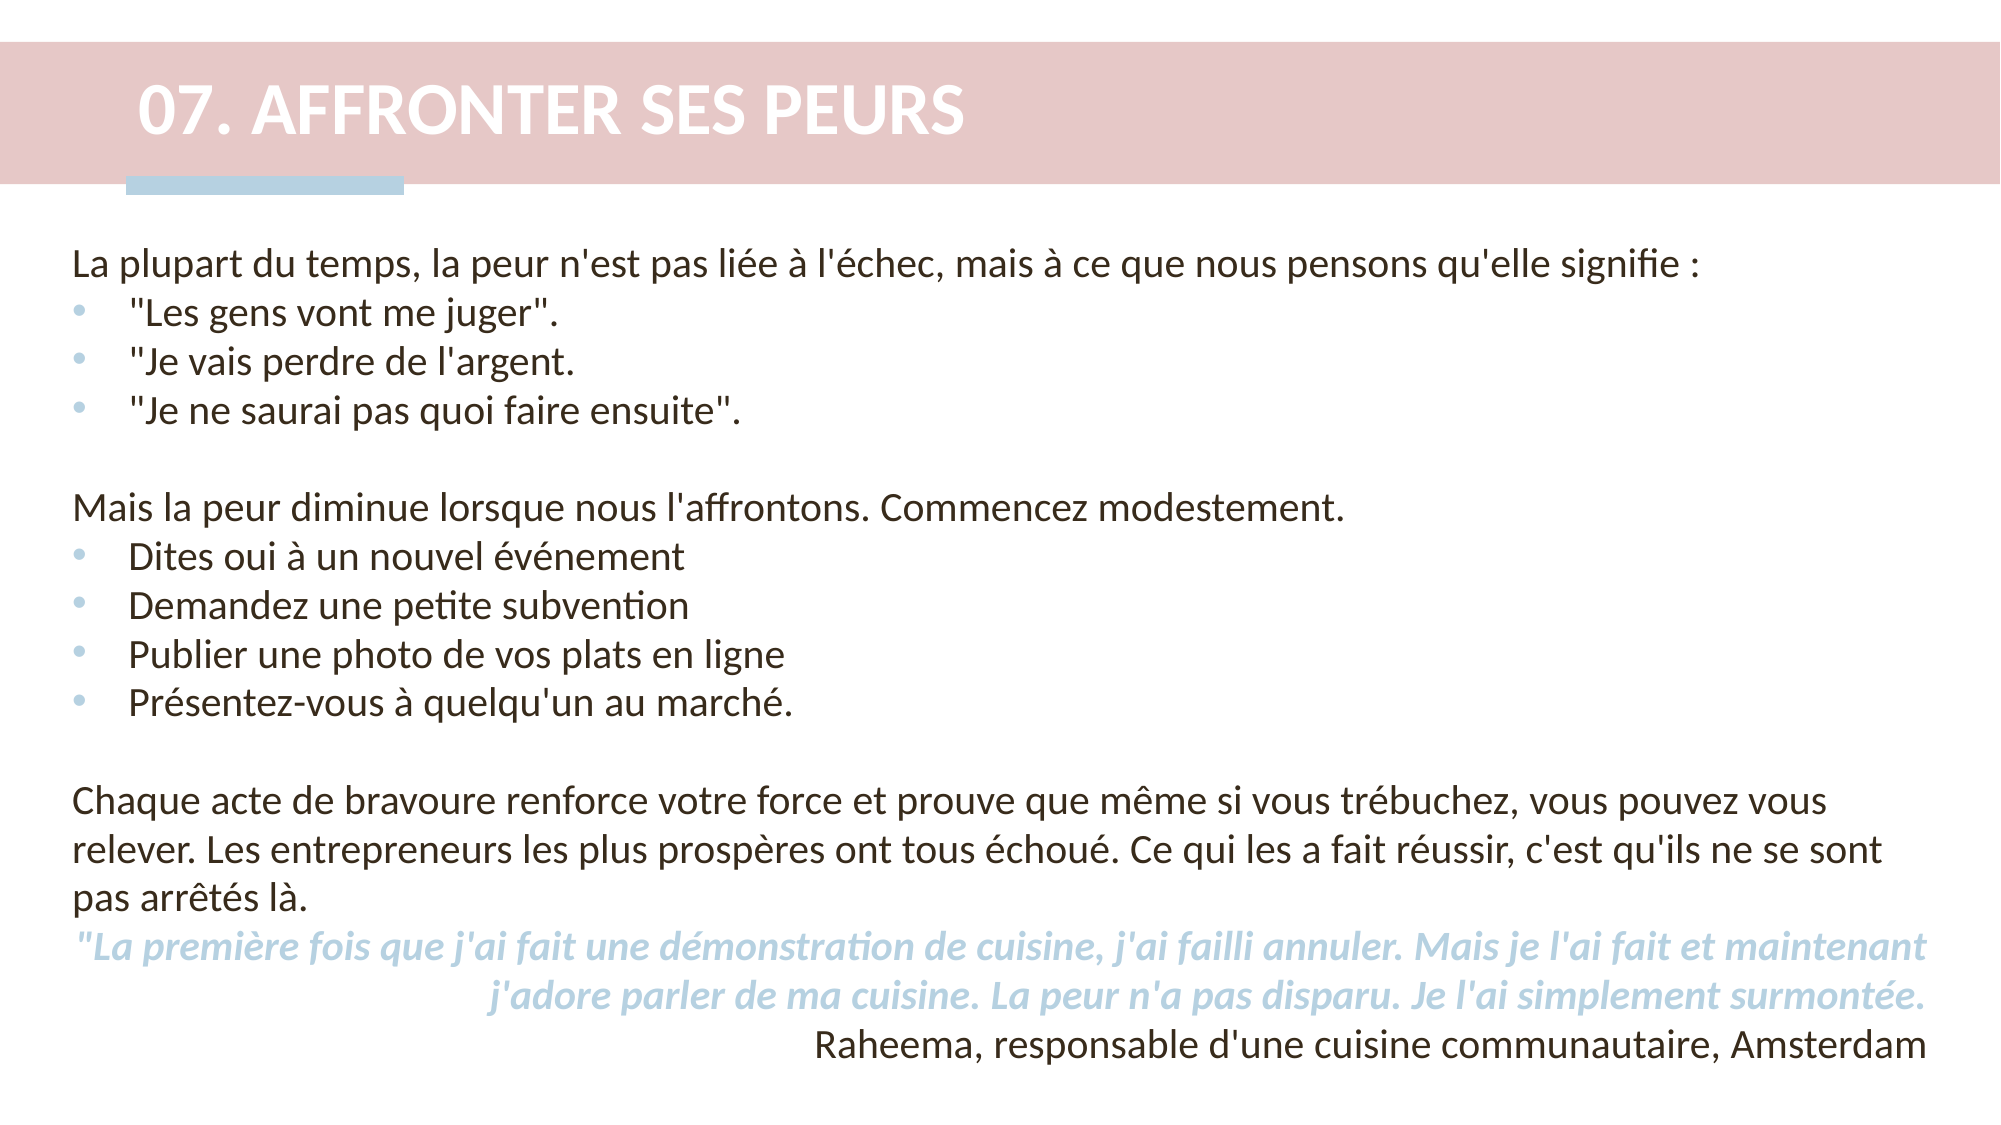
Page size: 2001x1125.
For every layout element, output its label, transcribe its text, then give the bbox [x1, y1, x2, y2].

list 07. AFFRONTER SES PEURS [123, 51, 2000, 170]
list La plupart du temps, la peur n'est pas liée à l'échec, mais à ce que nous pensons qu'elle signifie : "Les gens vont me juger". "Je vais perdre de l'argent. "Je ne saurai pas quoi faire ensuite". Mais la peur diminue lorsque nous l'affrontons. Commencez modestement. Dites oui à un nouvel événement Demandez une petite subvention Publier une photo de vos plats en ligne Présentez-vous à quelqu'un au marché. Chaque acte de bravoure renforce votre force et prouve que même si vous trébuchez, vous pouvez vous relever. Les entrepreneurs les plus prospères ont tous échoué. Ce qui les a fait réussir, c'est qu'ils ne se sont pas arrêtés là. "La première fois que j'ai fait une démonstration de cuisine, j'ai failli annuler. Mais je l'ai fait et maintenant j'adore parler de ma cuisine. La peur n'a pas disparu. Je l'ai simplement surmontée. Raheema, responsable d'une cuisine communautaire, Amsterdam [57, 229, 1943, 954]
